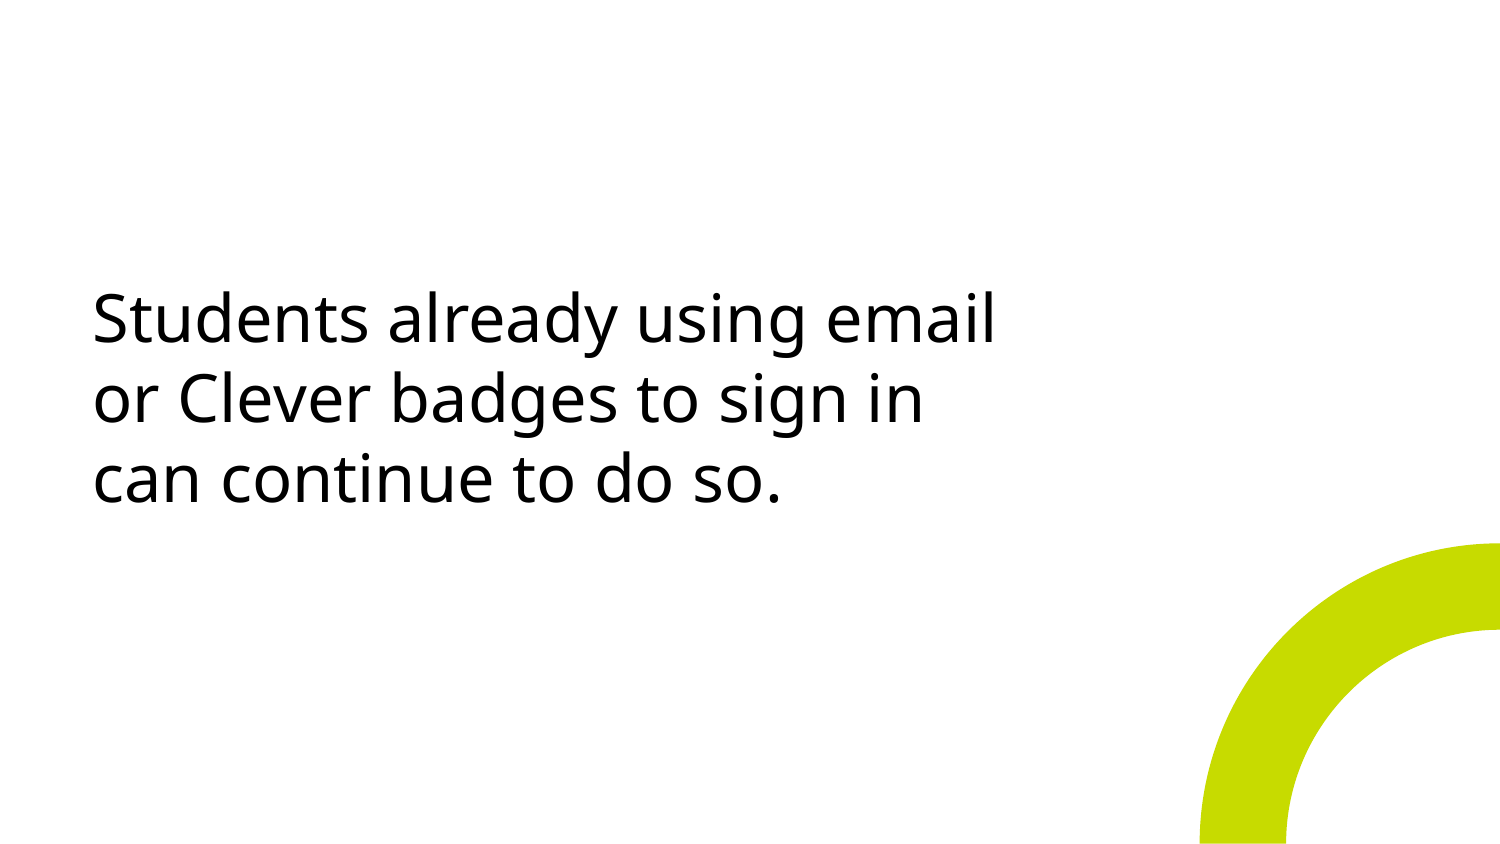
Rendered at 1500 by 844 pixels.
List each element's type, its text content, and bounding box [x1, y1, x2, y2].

text_box [1199, 543, 1500, 844]
title Students already using email or Clever badges to sign in can continue to do so. [77, 261, 1035, 355]
